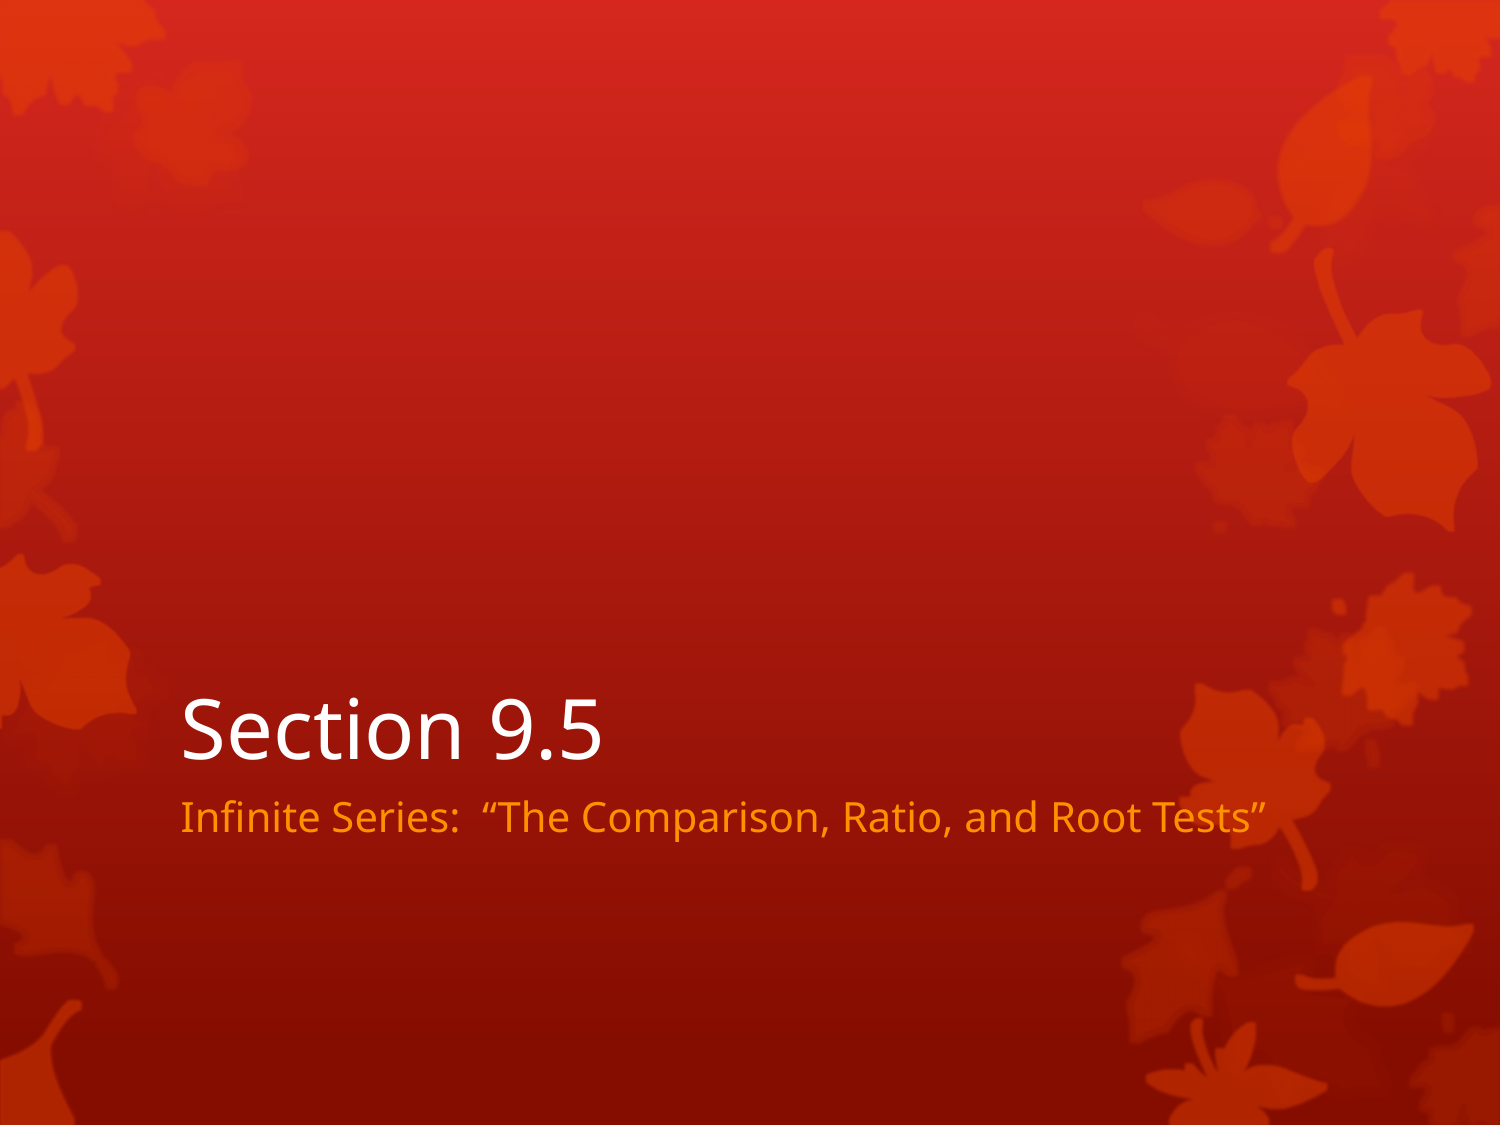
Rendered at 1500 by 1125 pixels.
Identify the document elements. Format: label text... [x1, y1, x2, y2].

subtitle Infinite Series: “The Comparison, Ratio, and Root Tests” [165, 783, 1334, 925]
title Section 9.5 [165, 542, 1334, 783]
